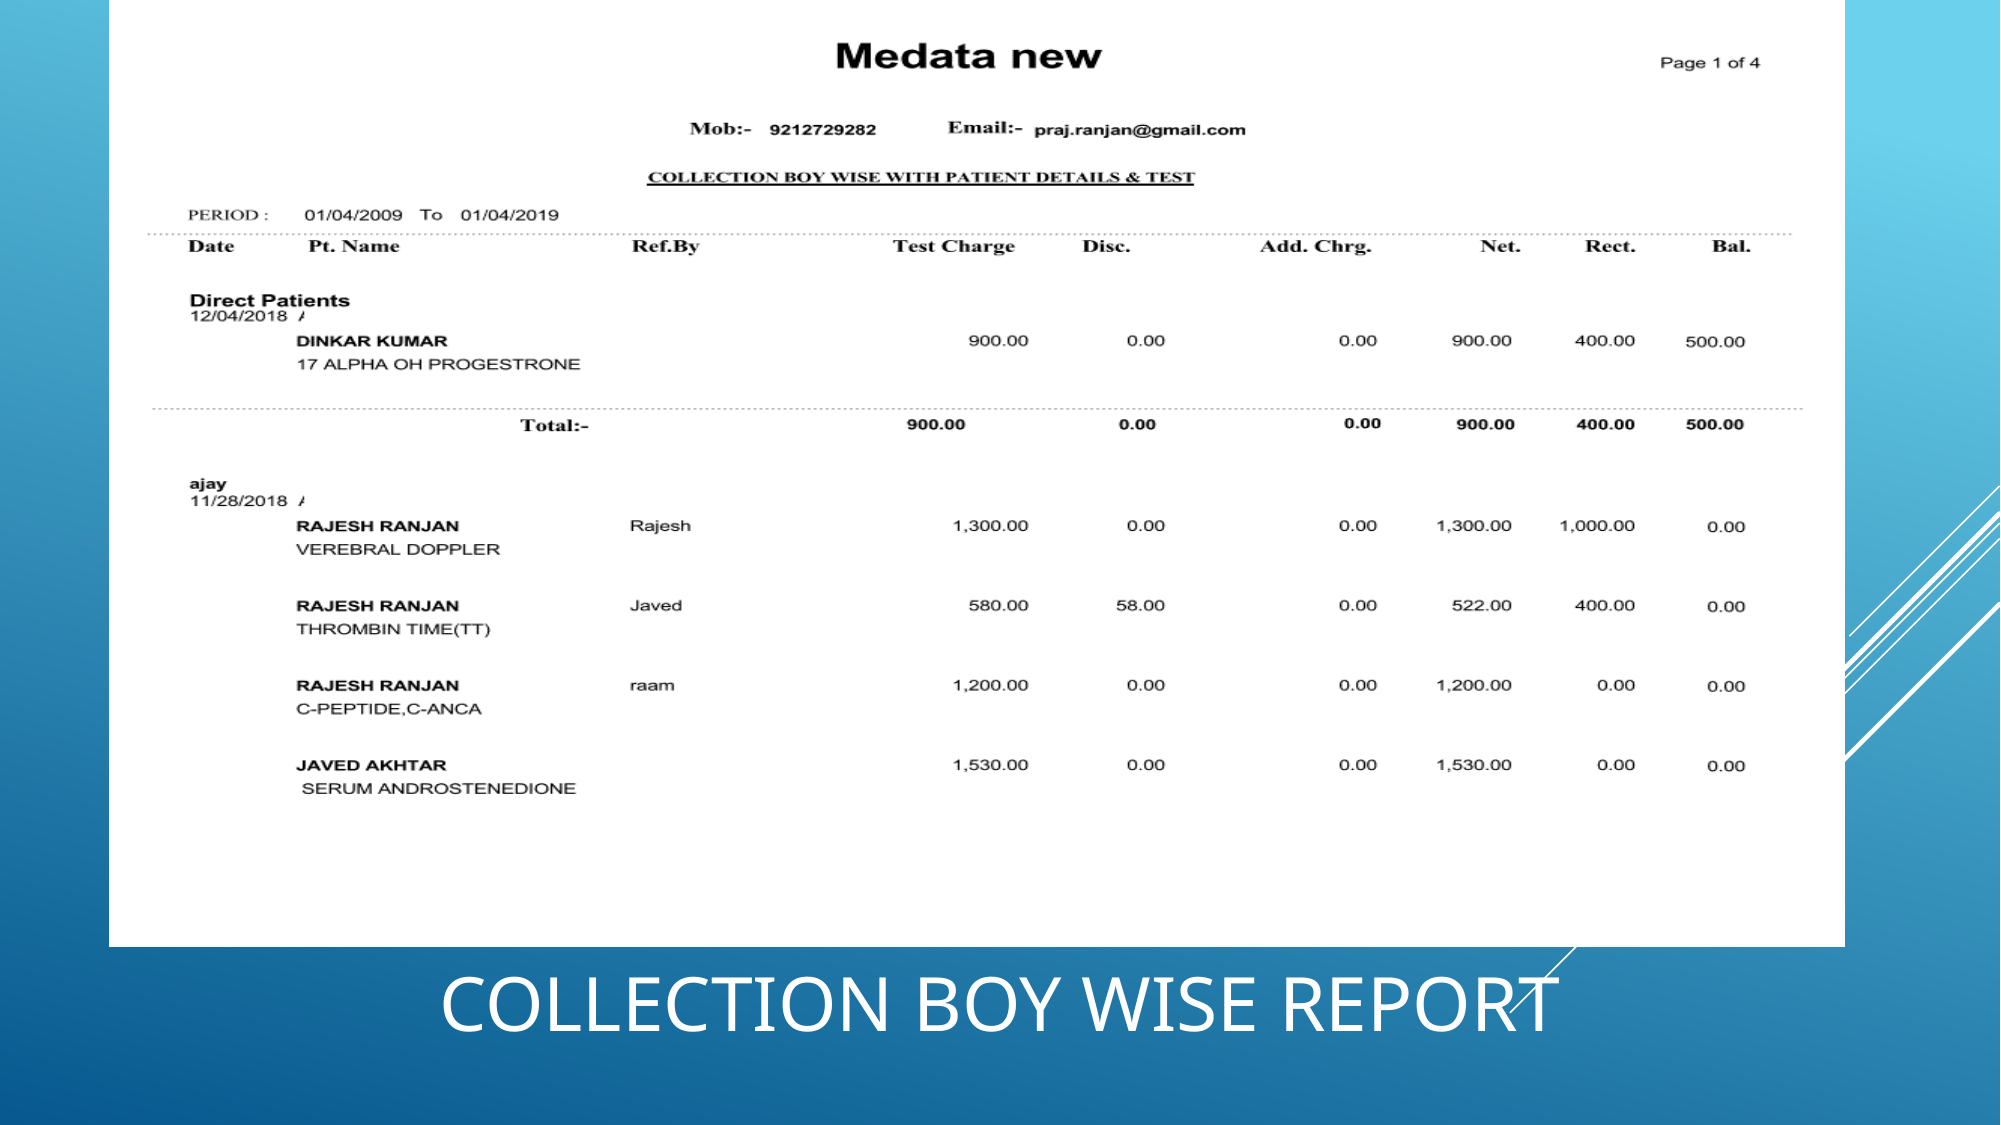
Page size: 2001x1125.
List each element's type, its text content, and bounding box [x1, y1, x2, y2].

picture [109, 0, 1845, 947]
title Collection boy wise report [0, 877, 2000, 1125]
